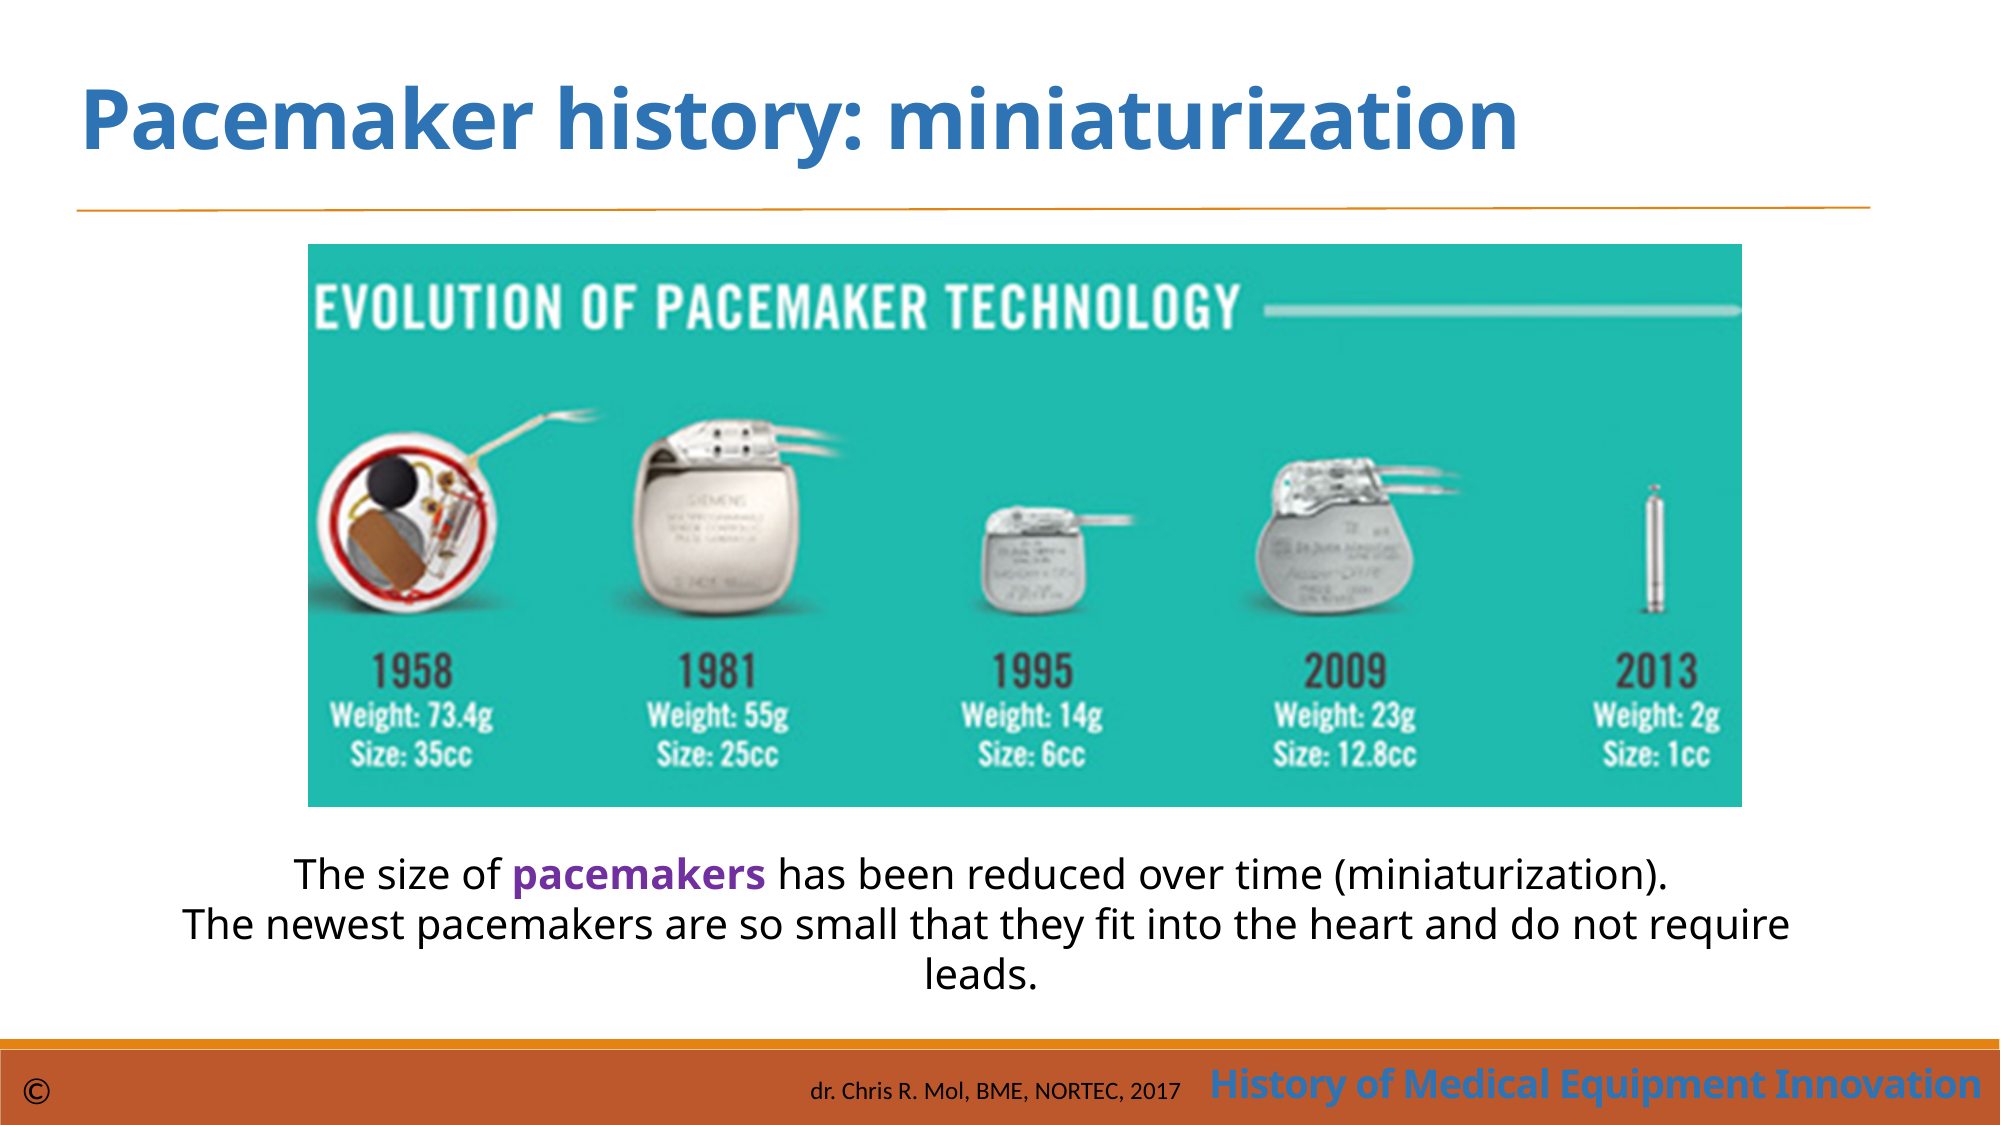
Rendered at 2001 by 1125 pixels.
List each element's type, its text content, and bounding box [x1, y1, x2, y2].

text_box dr. Chris R. Mol, BME, NORTEC, 2017 [68, 1067, 1185, 1112]
picture [307, 244, 1743, 808]
title Pacemaker history: miniaturization [64, 63, 1871, 174]
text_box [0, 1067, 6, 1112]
text_box © [6, 1059, 68, 1120]
text_box The size of pacemakers has been reduced over time (miniaturization). The newest pacemakers are so small that they fit into the heart and do not require leads. [130, 840, 1843, 1006]
text_box History of Medical Equipment Innovation [1185, 1056, 1998, 1115]
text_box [76, 207, 1871, 212]
